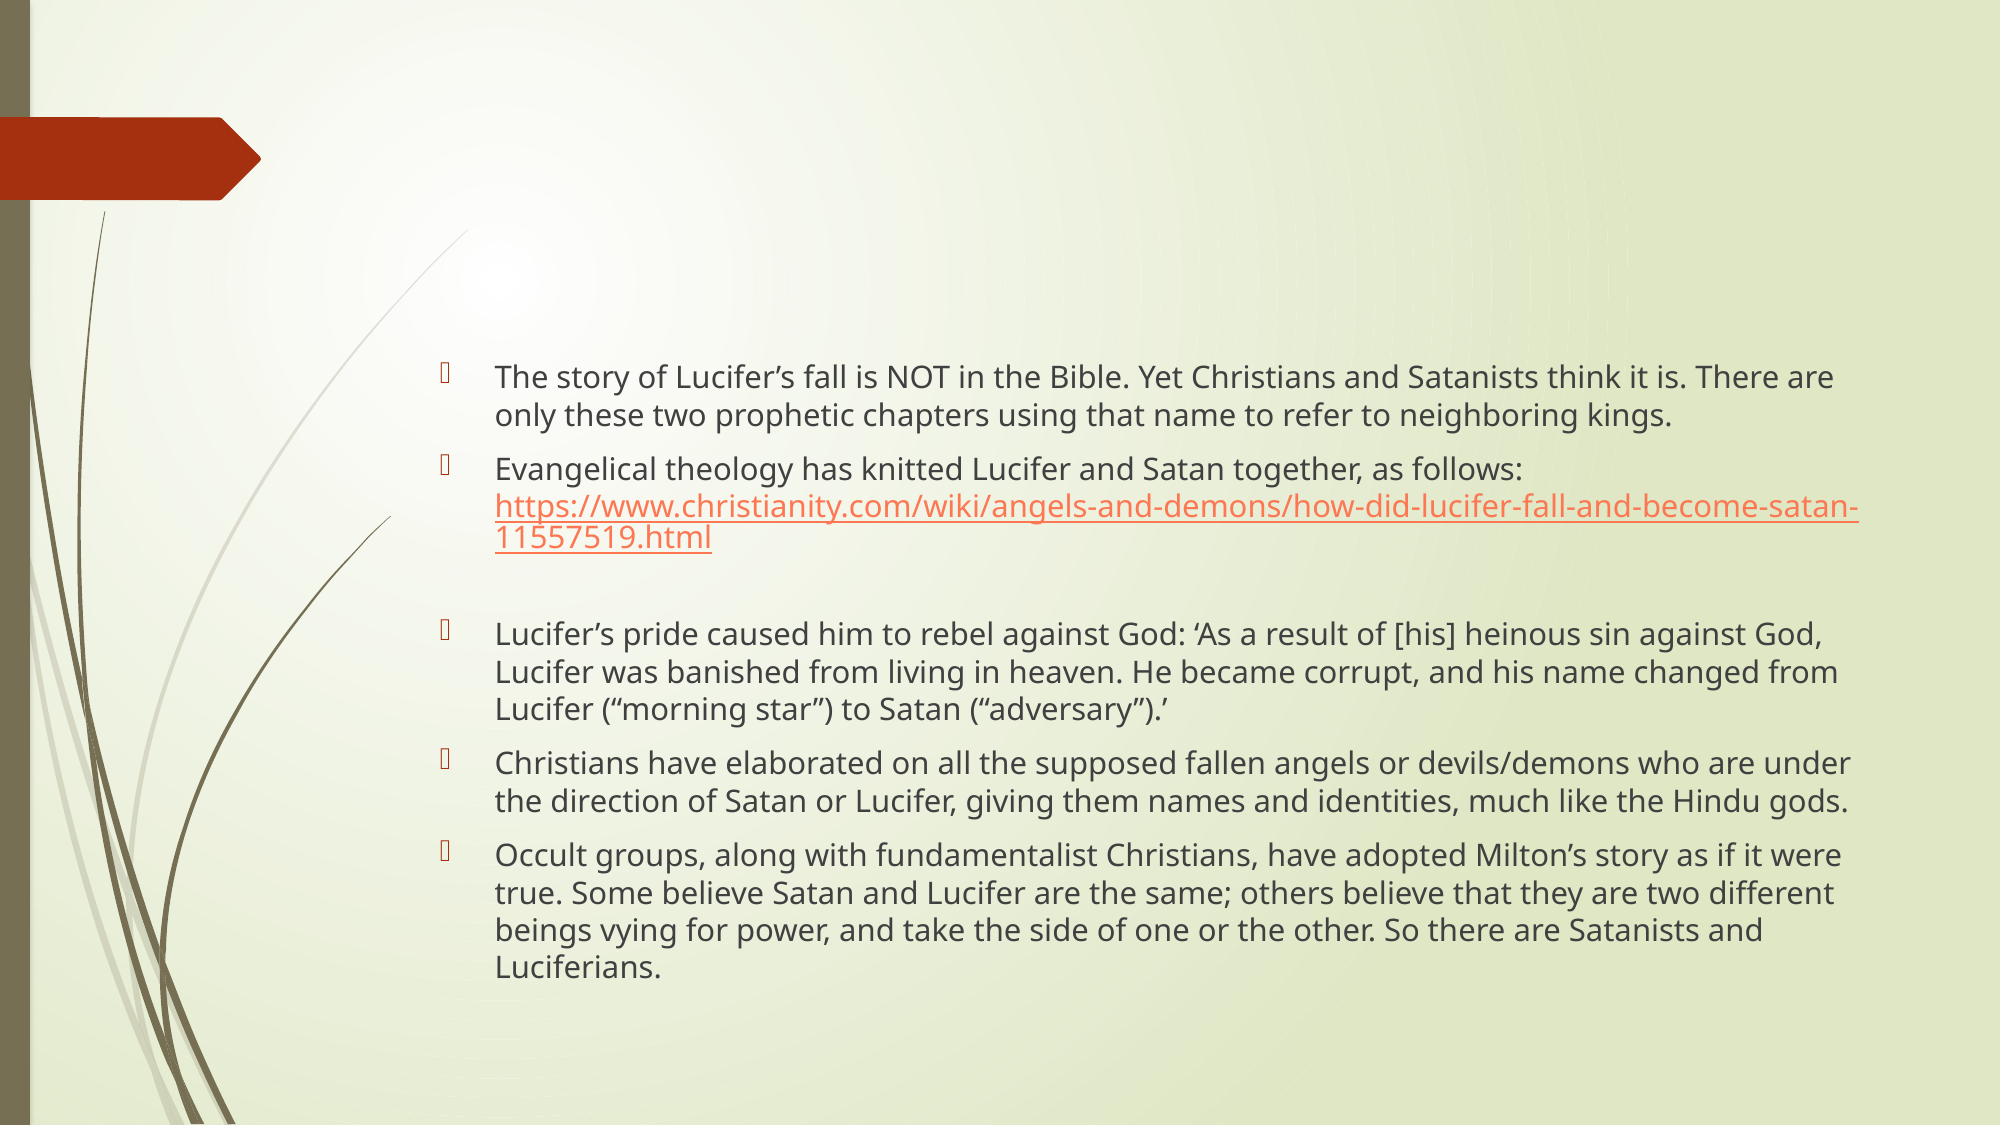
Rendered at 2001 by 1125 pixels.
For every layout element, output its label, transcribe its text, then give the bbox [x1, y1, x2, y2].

list The story of Lucifer’s fall is NOT in the Bible. Yet Christians and Satanists think it is. There are only these two prophetic chapters using that name to refer to neighboring kings. Evangelical theology has knitted Lucifer and Satan together, as follows: https://www.christianity.com/wiki/angels-and-demons/how-did-lucifer-fall-and-become-satan-11557519.html Lucifer’s pride caused him to rebel against God: ‘As a result of [his] heinous sin against God, Lucifer was banished from living in heaven. He became corrupt, and his name changed from Lucifer (“morning star”) to Satan (“adversary”).’ Christians have elaborated on all the supposed fallen angels or devils/demons who are under the direction of Satan or Lucifer, giving them names and identities, much like the Hindu gods. Occult groups, along with fundamentalist Christians, have adopted Milton’s story as if it were true. Some believe Satan and Lucifer are the same; others believe that they are two different beings vying for power, and take the side of one or the other. So there are Satanists and Luciferians. [424, 350, 1888, 970]
